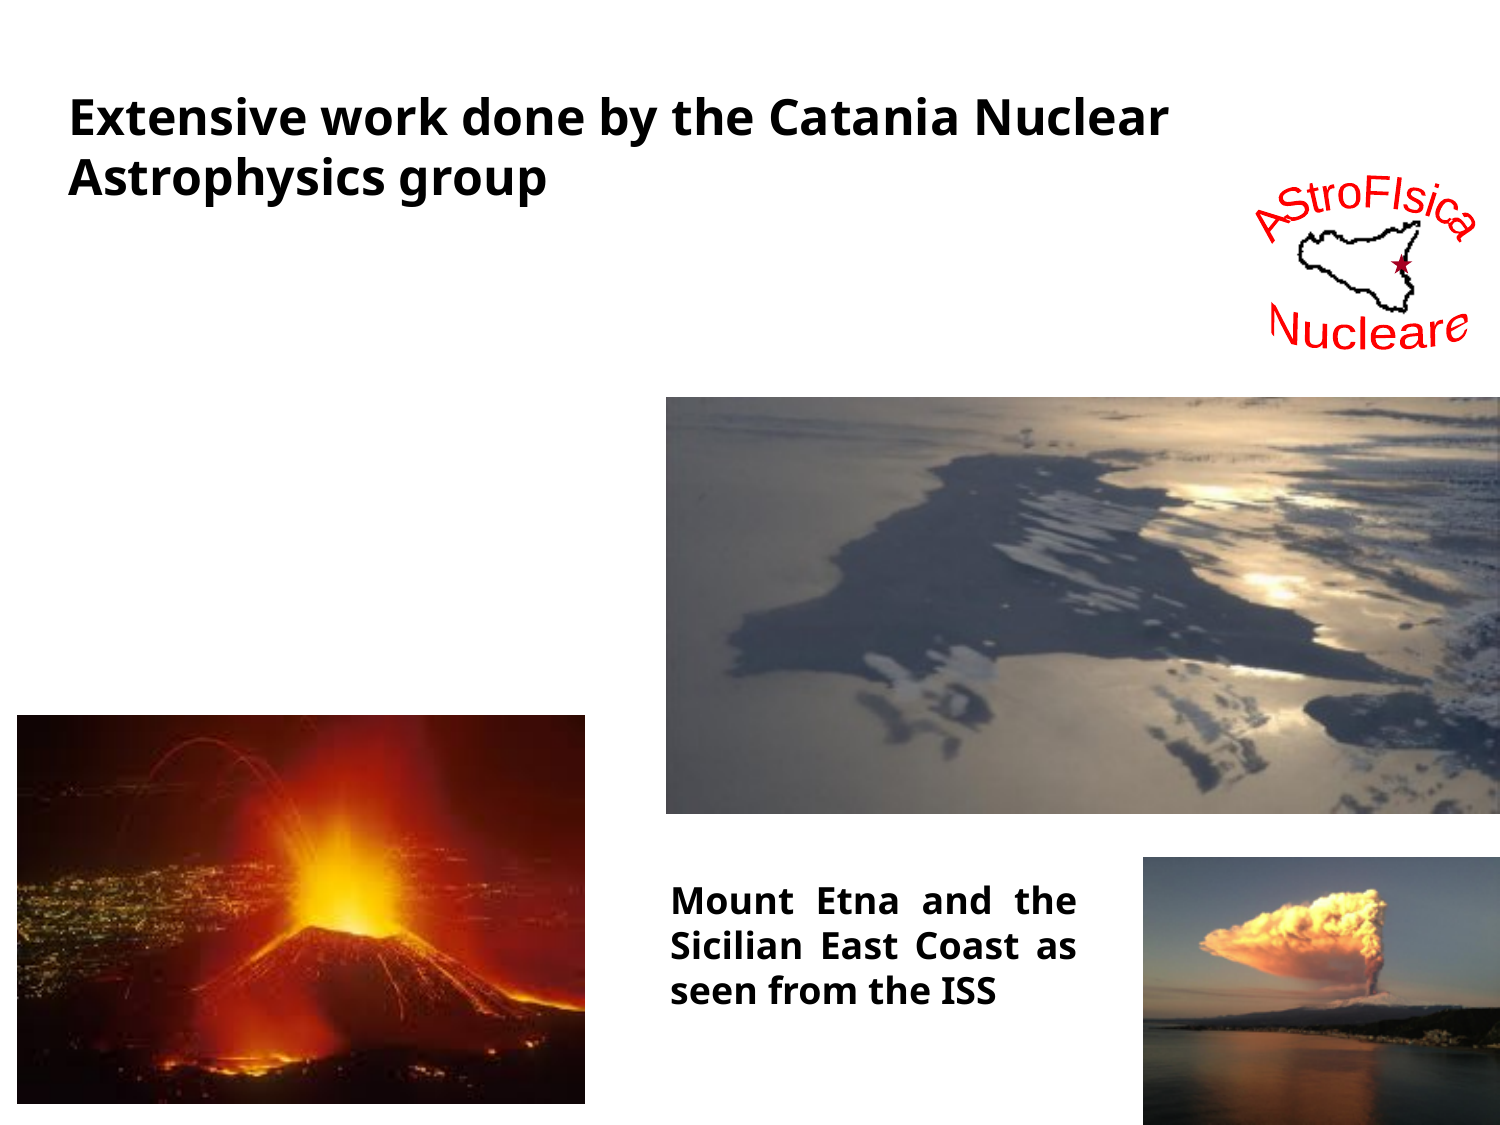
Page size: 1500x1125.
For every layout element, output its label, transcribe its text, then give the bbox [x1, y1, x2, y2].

picture [17, 715, 585, 1104]
picture [1143, 857, 1500, 1125]
picture [666, 396, 1500, 814]
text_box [1259, 190, 1474, 350]
text_box Mount Etna and the Sicilian East Coast as seen from the ISS [655, 869, 1093, 1020]
text_box Extensive work done by the Catania Nuclear Astrophysics group [54, 78, 1199, 213]
